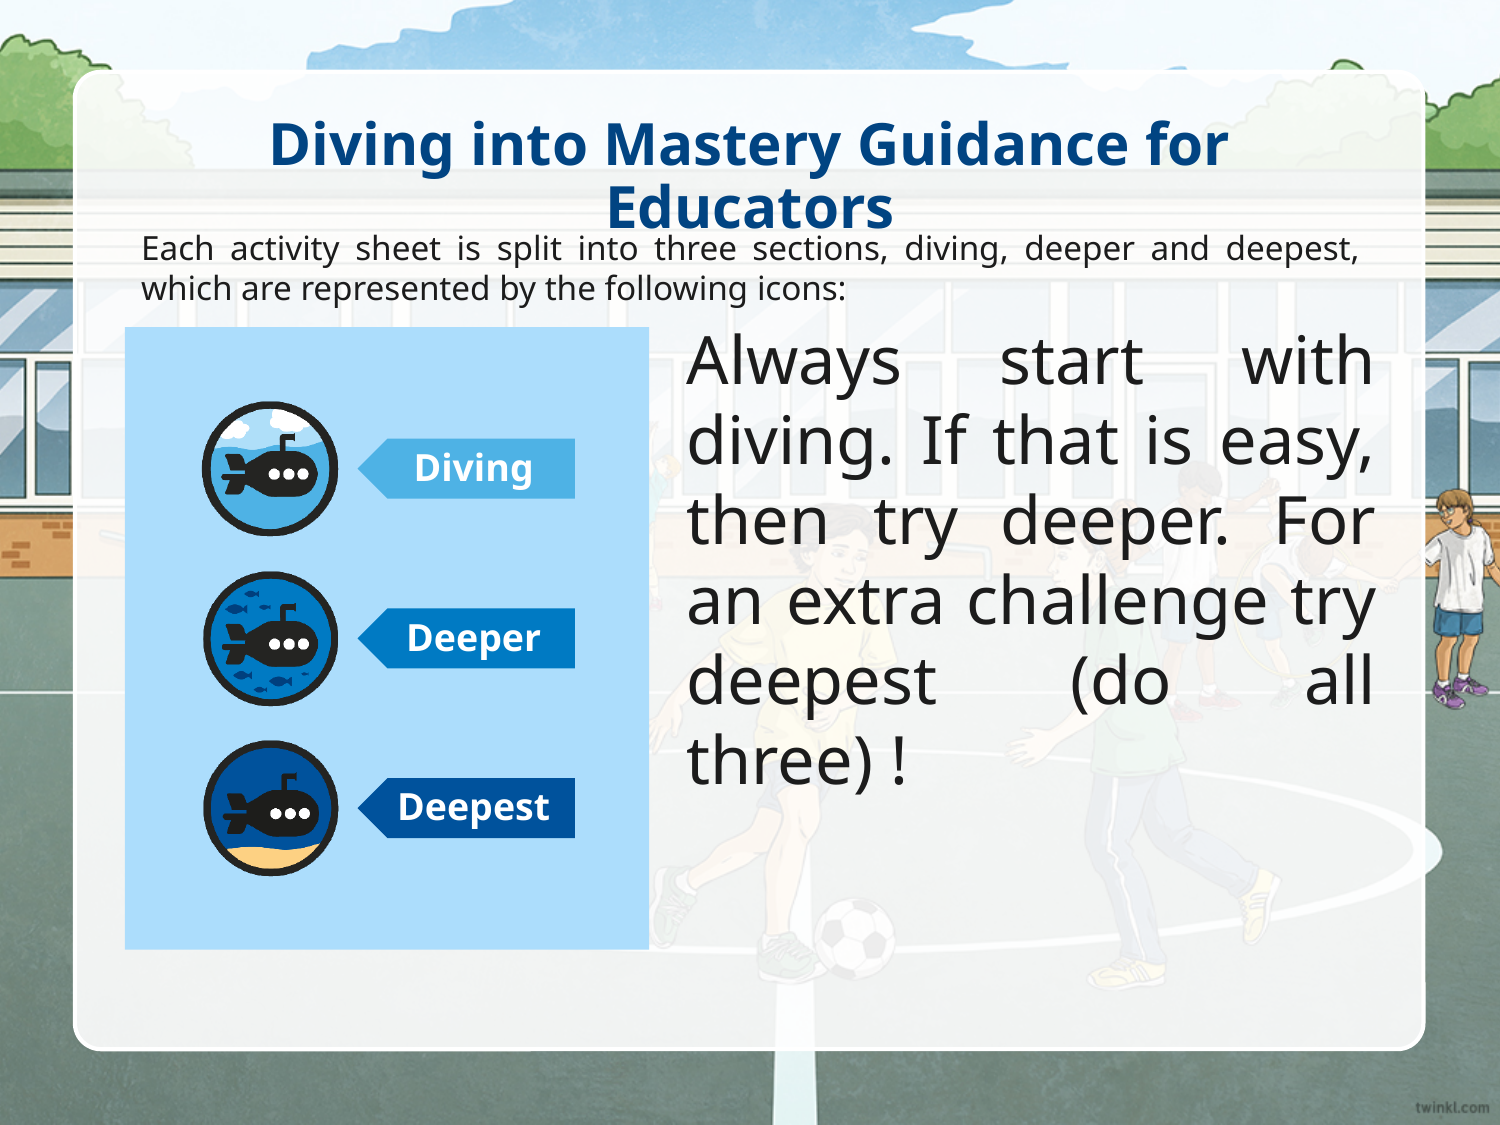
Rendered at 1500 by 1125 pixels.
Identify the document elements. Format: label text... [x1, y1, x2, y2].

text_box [198, 397, 576, 880]
text_box Each activity sheet is split into three sections, diving, deeper and deepest, which are represented by the following icons: [126, 220, 1377, 315]
text_box Diving into Mastery Guidance for Educators [75, 124, 1425, 232]
text_box [124, 326, 650, 951]
picture [0, 0, 1500, 1125]
text_box Always start with diving. If that is easy, then try deeper. For an extra challenge try deepest (do all three) ! [686, 317, 1377, 838]
